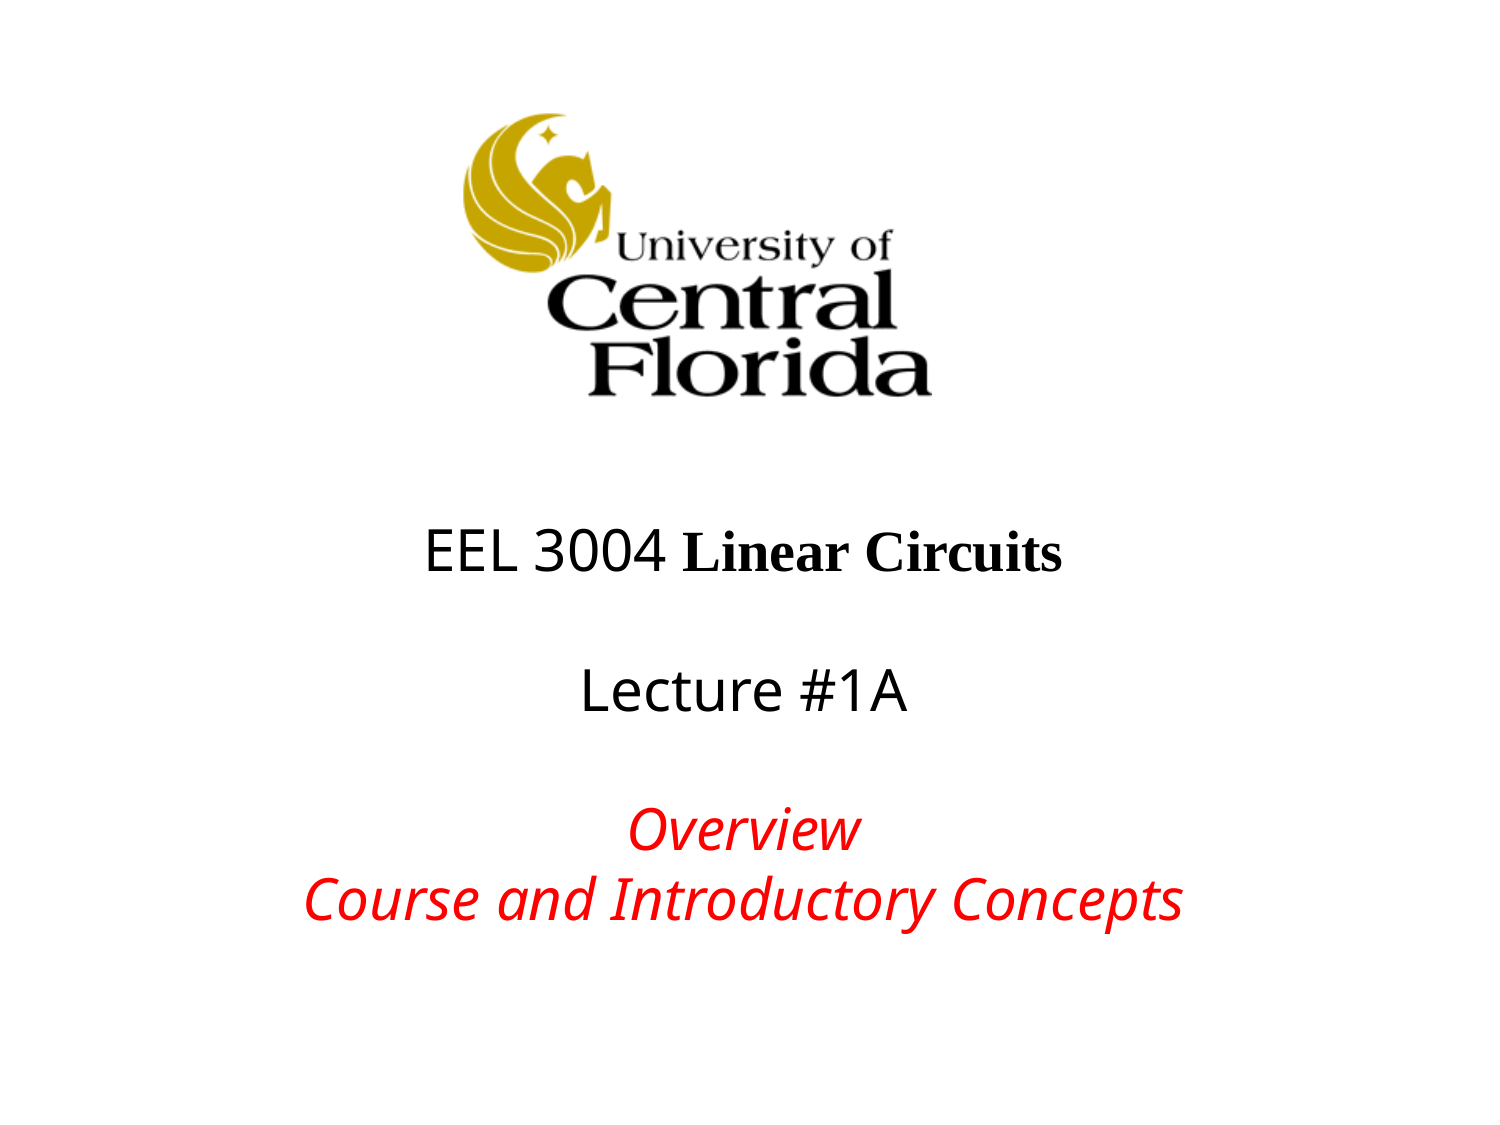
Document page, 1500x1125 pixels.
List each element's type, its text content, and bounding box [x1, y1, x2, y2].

title EEL 3004 Linear Circuits Lecture #1A Overview Course and Introductory Concepts [111, 474, 1376, 1051]
picture [462, 112, 932, 401]
